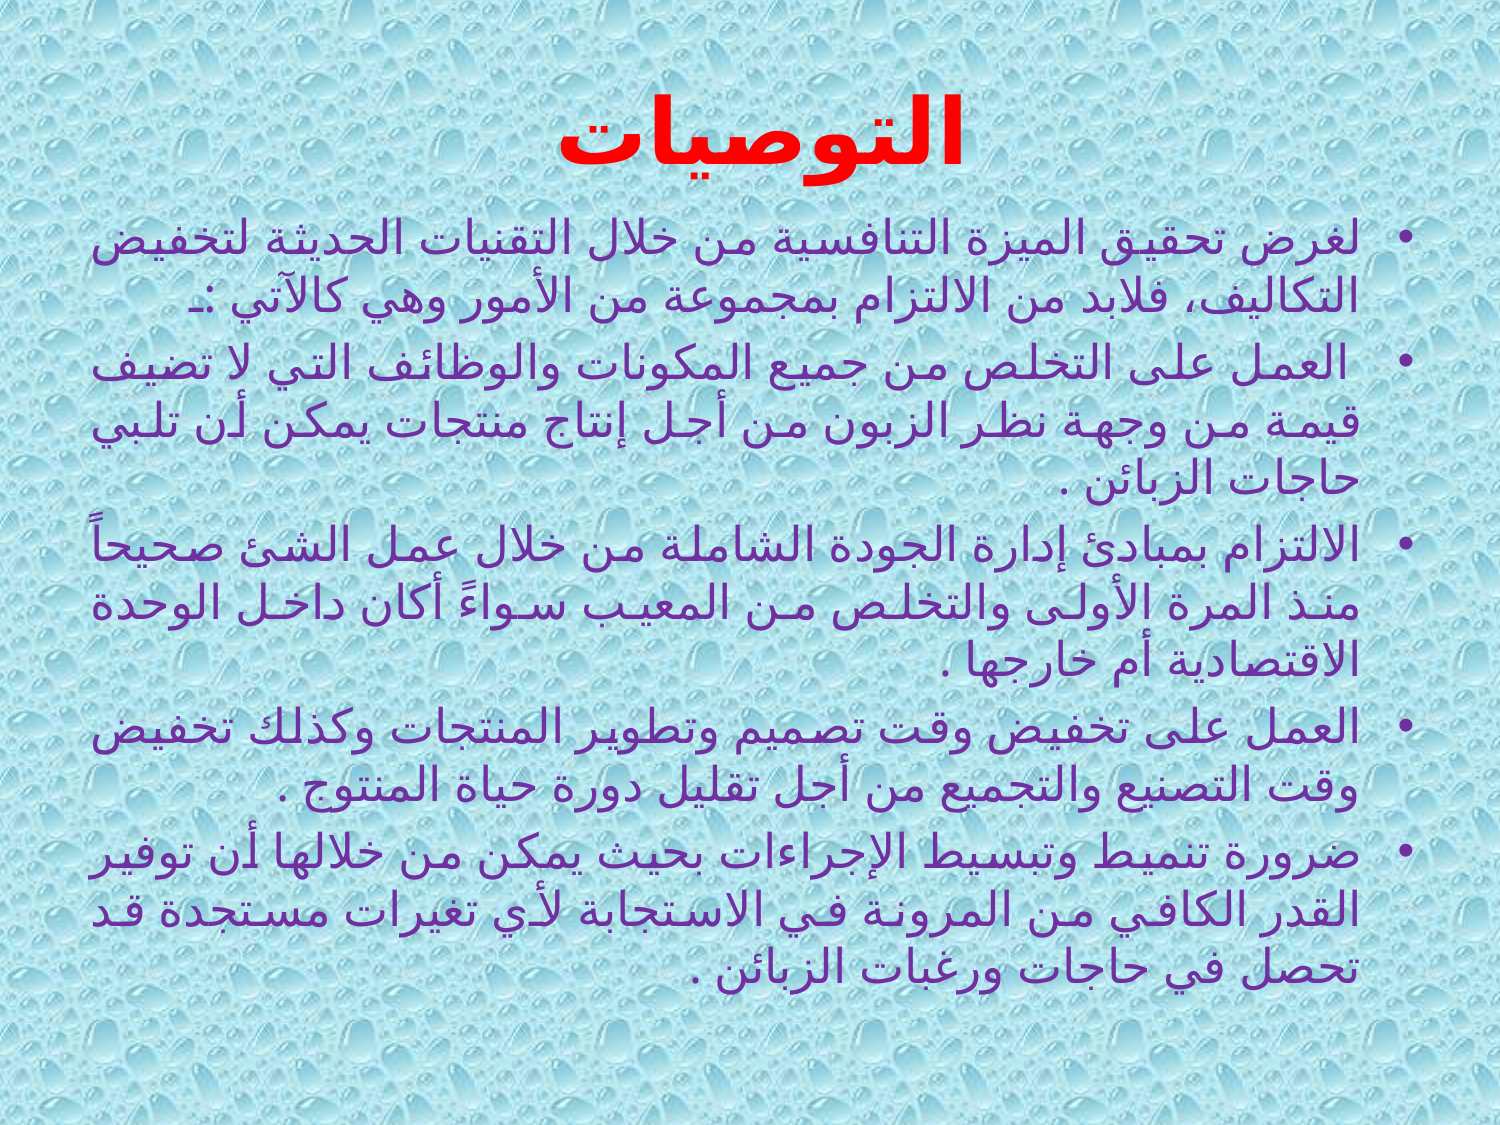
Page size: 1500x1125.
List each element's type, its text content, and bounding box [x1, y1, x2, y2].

list لغرض تحقيق الميزة التنافسية من خلال التقنيات الحديثة لتخفيض التكاليف، فلابد من الالتزام بمجموعة من الأمور وهي كالآتي :ـ العمل على التخلص من جميع المكونات والوظائف التي لا تضيف قيمة من وجهة نظر الزبون من أجل إنتاج منتجات يمكن أن تلبي حاجات الزبائن . الالتزام بمبادئ إدارة الجودة الشاملة من خلال عمل الشئ صحيحاً منذ المرة الأولى والتخلص من المعيب سواءً أكان داخل الوحدة الاقتصادية أم خارجها . العمل على تخفيض وقت تصميم وتطوير المنتجات وكذلك تخفيض وقت التصنيع والتجميع من أجل تقليل دورة حياة المنتوج . ضرورة تنميط وتبسيط الإجراءات بحيث يمكن من خلالها أن توفير القدر الكافي من المرونة في الاستجابة لأي تغيرات مستجدة قد تحصل في حاجات ورغبات الزبائن . [75, 199, 1425, 1005]
picture [0, 0, 1500, 1125]
title التوصيات [75, 23, 1425, 199]
